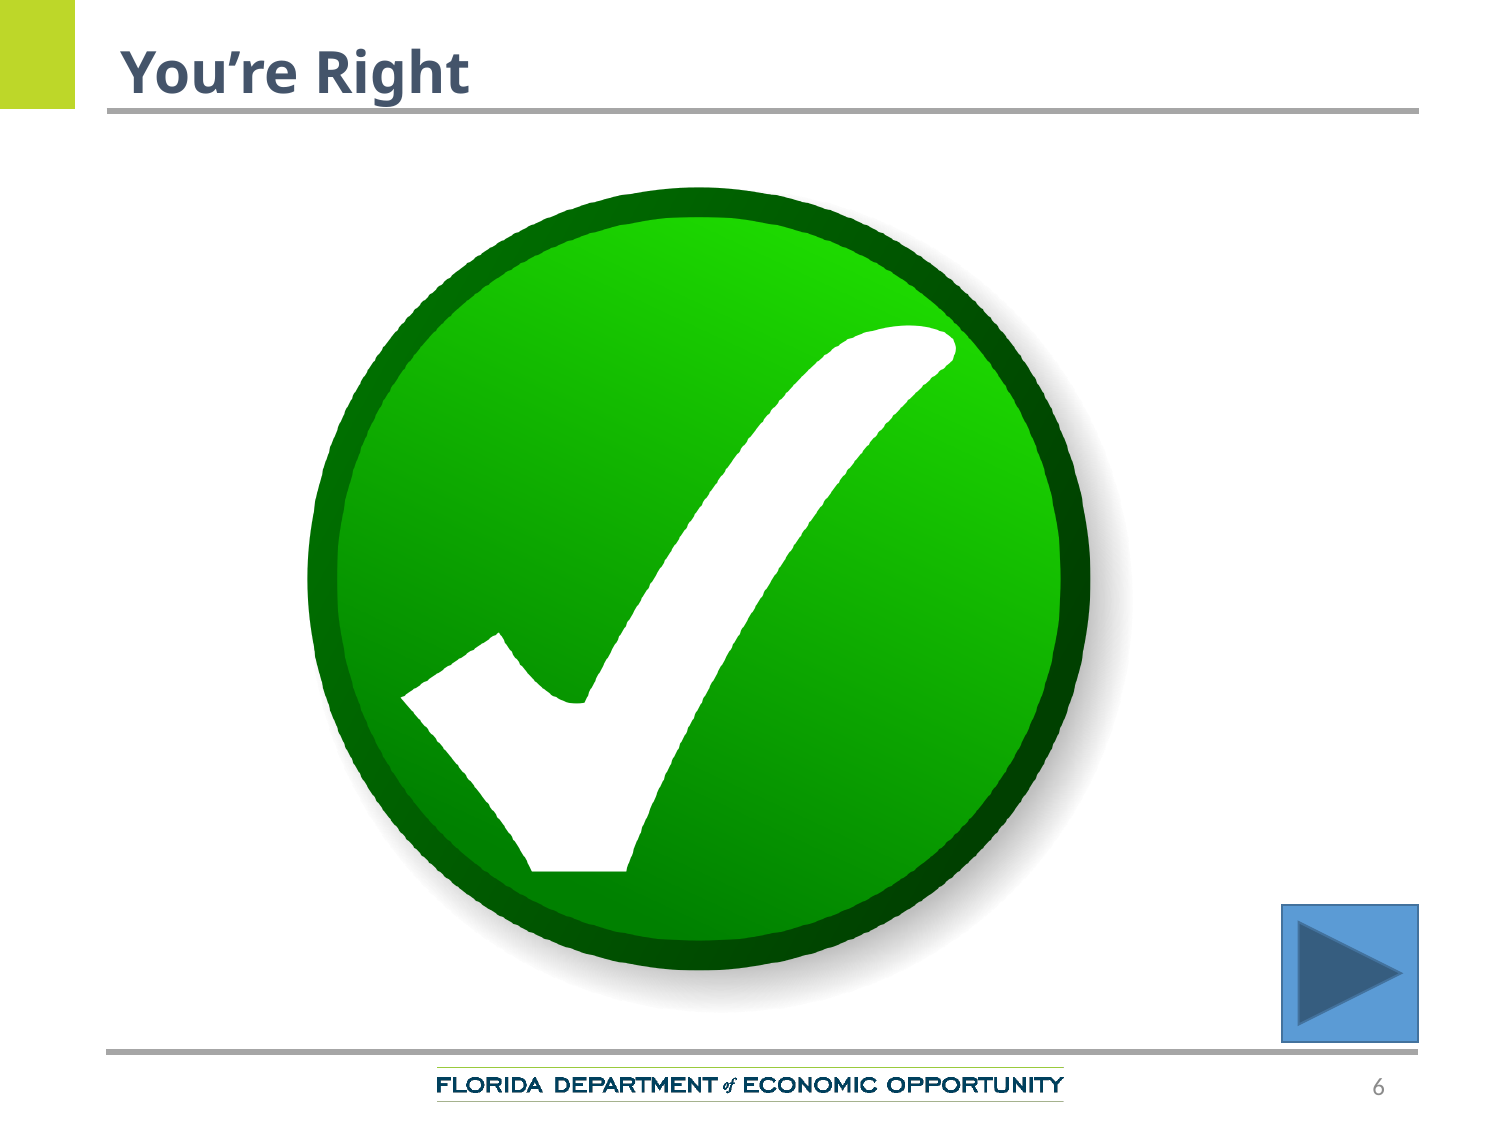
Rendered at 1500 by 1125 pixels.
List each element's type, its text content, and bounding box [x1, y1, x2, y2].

text_box [1281, 904, 1419, 1043]
text_box You’re Right [106, 41, 996, 99]
picture [470, 1081, 480, 1089]
picture [246, 126, 1151, 1031]
text_box 6 [1050, 1055, 1400, 1116]
picture [437, 1067, 1064, 1102]
text_box [0, 0, 76, 110]
